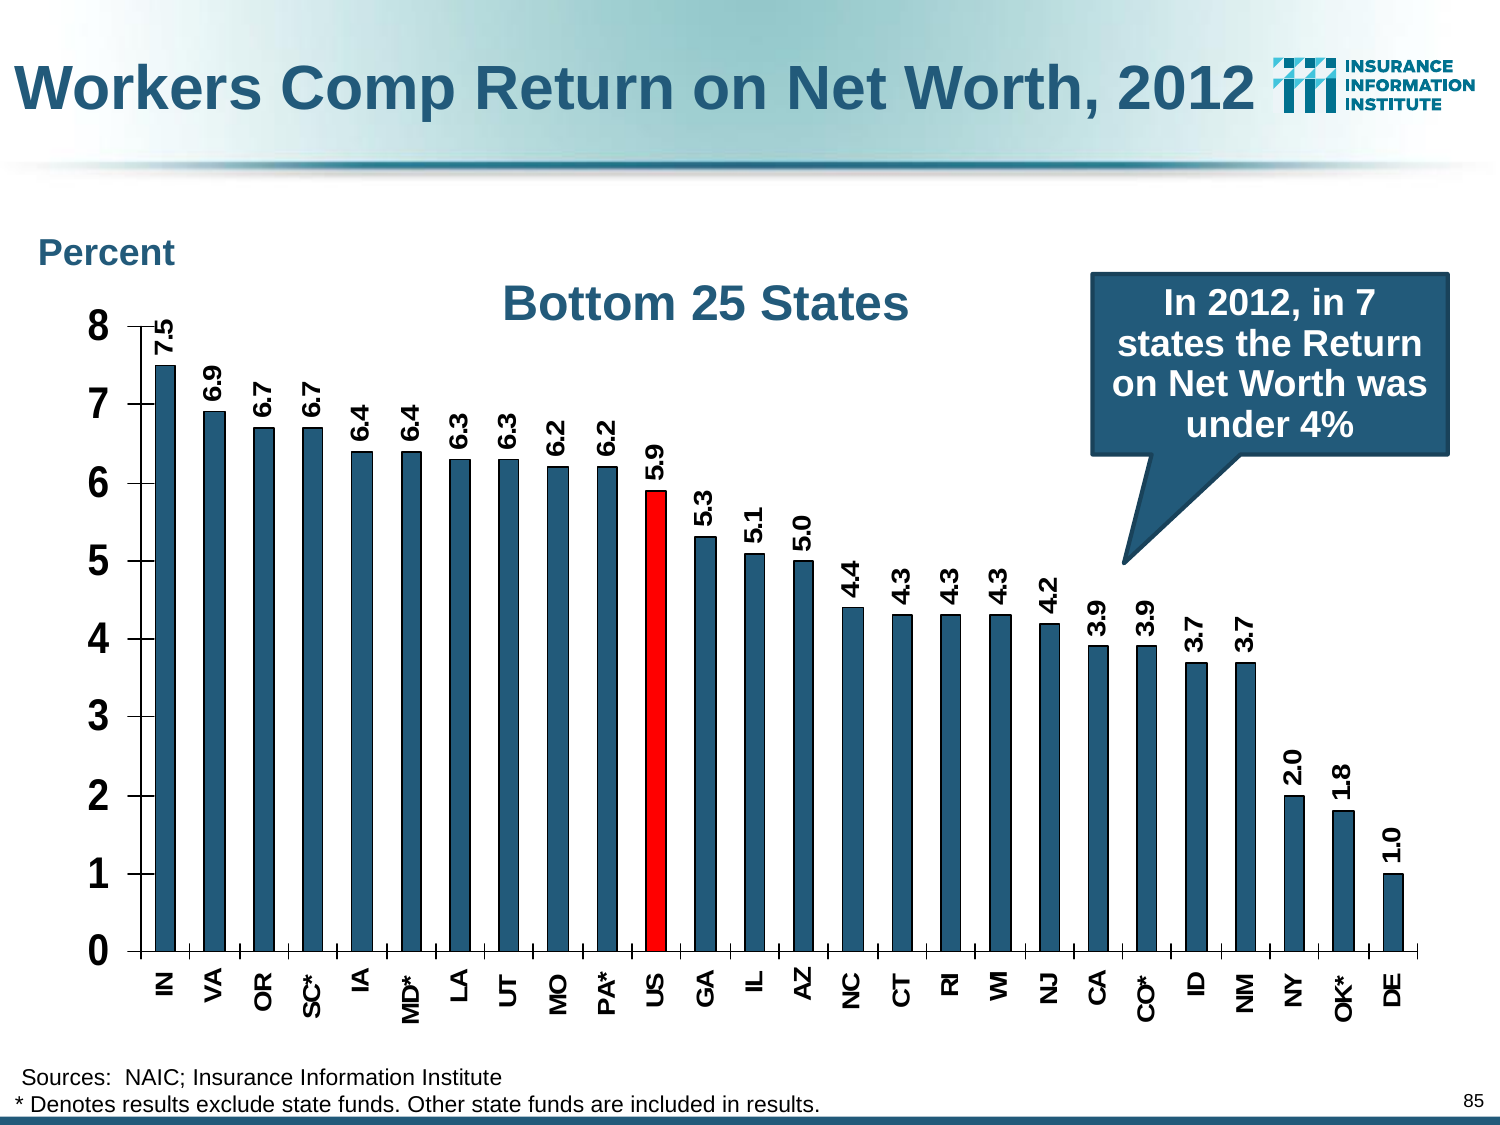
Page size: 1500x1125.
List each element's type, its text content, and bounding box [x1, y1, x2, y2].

picture [0, 0, 1500, 189]
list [0, 237, 1500, 1125]
text_box Workers Comp Return on Net Worth, 2012 [0, 19, 1425, 131]
